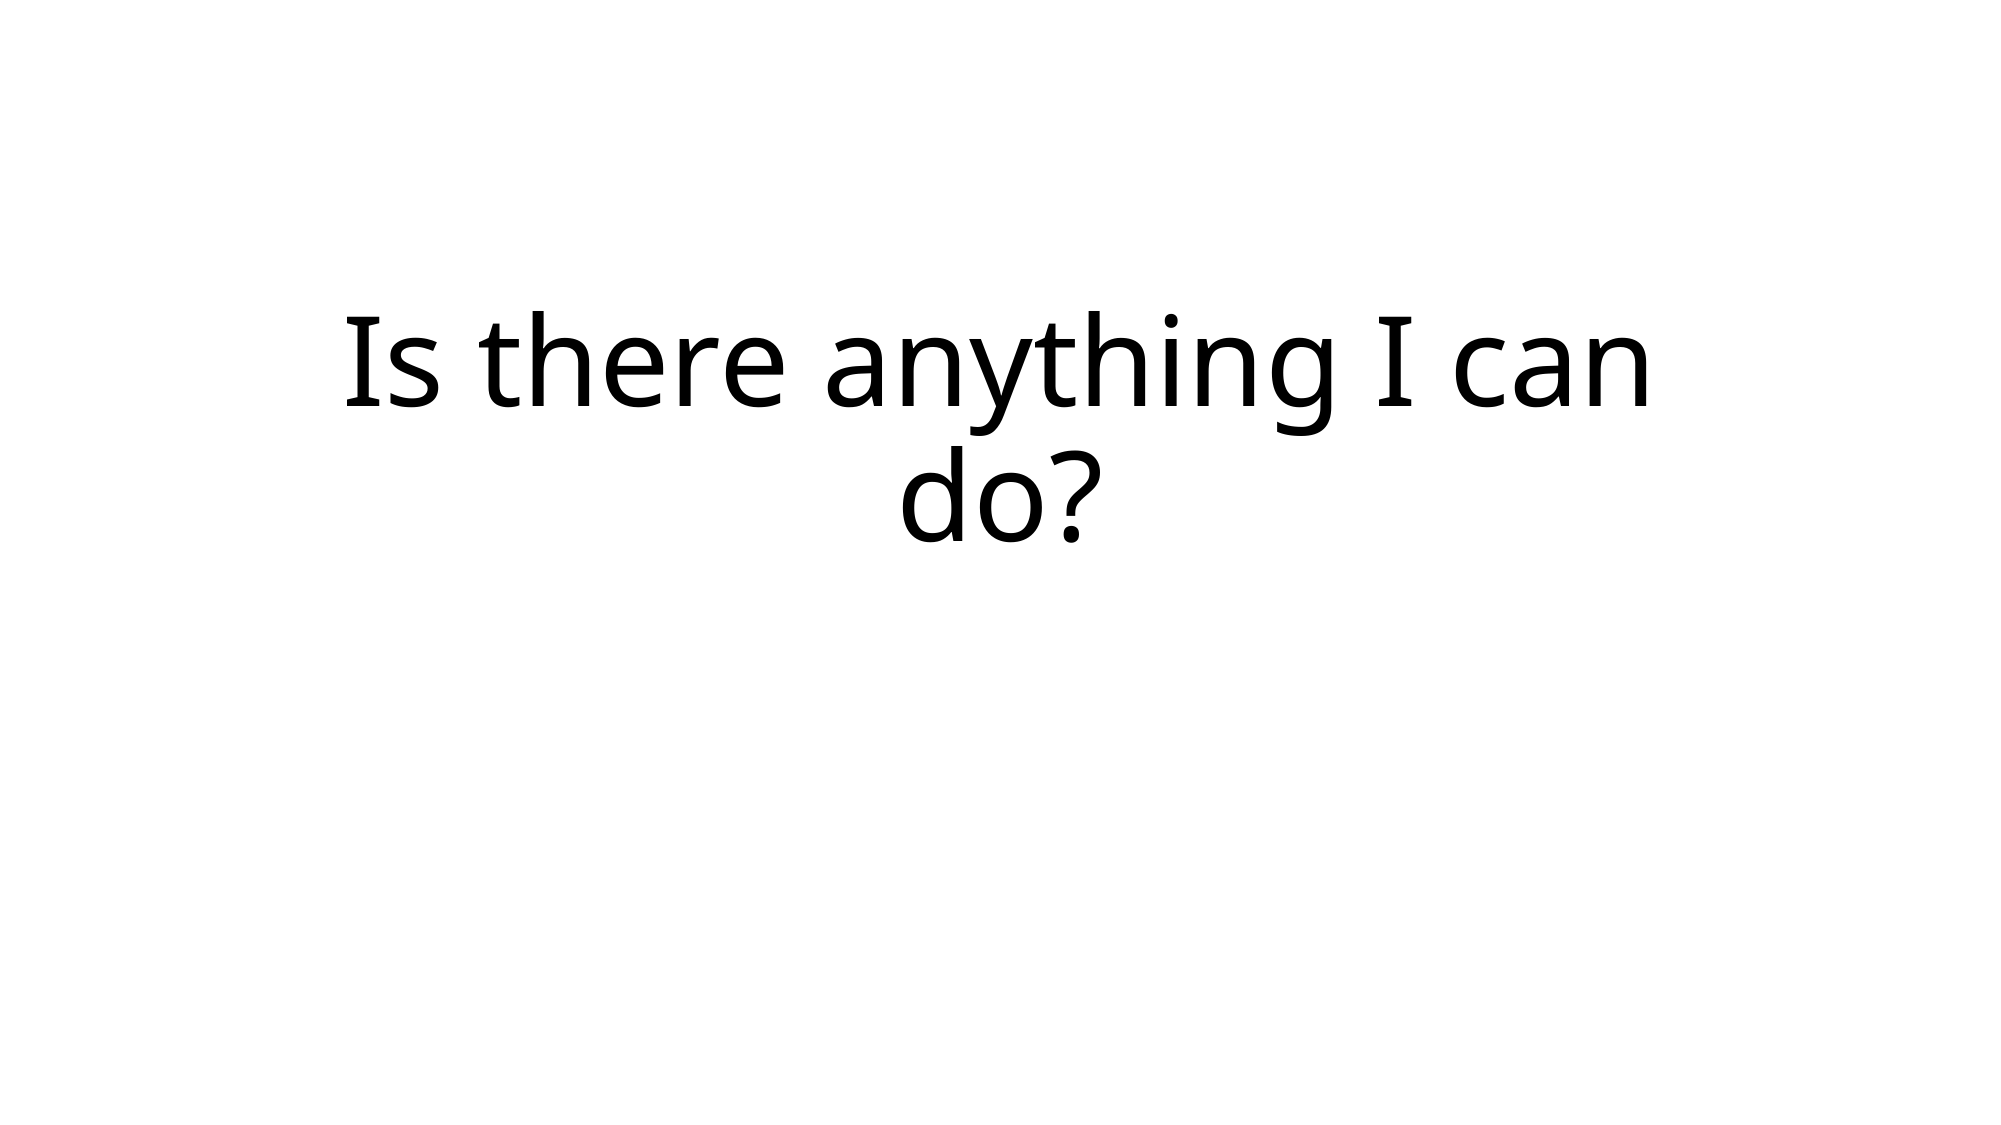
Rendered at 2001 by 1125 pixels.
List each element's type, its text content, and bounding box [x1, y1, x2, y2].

title Is there anything I can do? [249, 184, 1750, 576]
